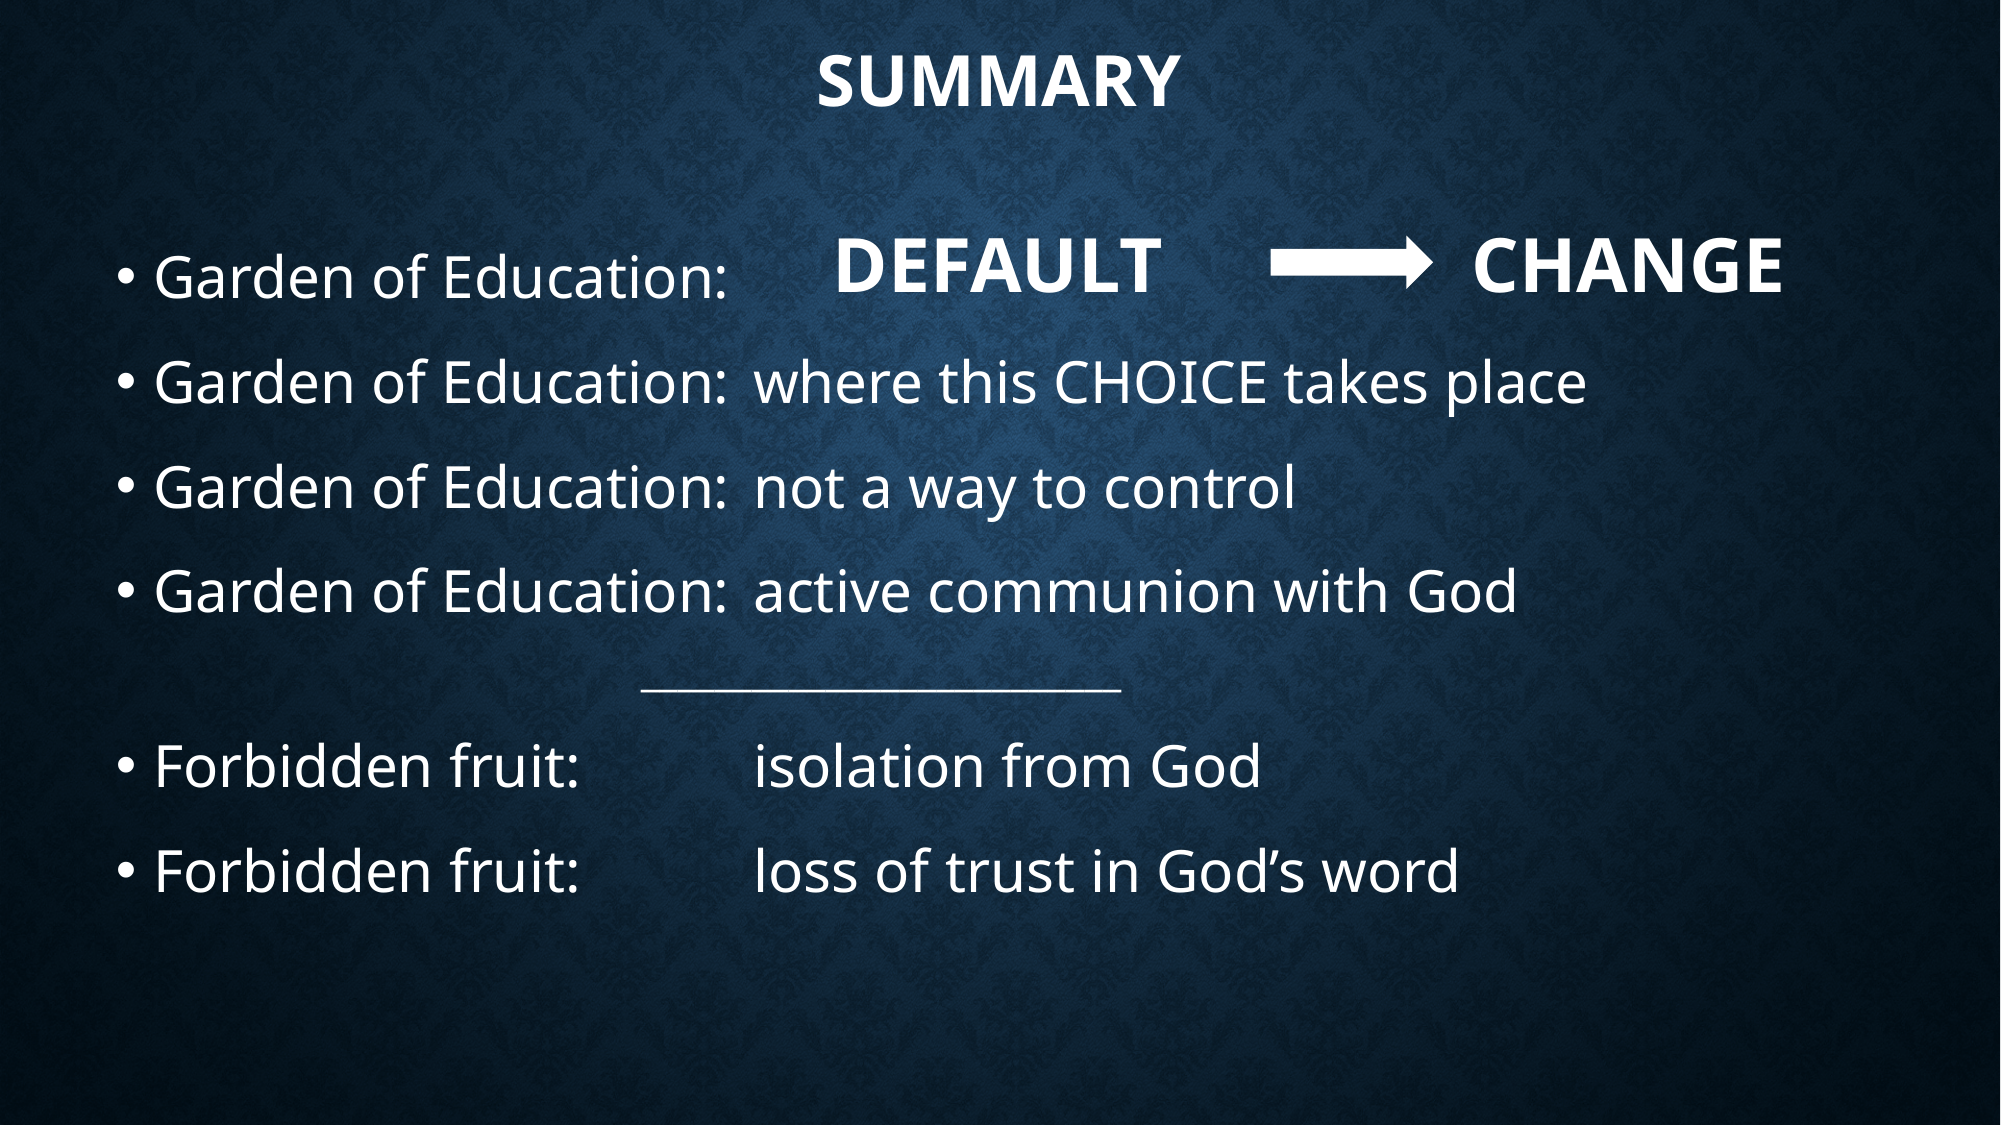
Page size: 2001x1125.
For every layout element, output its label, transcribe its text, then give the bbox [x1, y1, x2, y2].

title Summary [149, 0, 1849, 193]
list Garden of Education: Garden of Education: where this CHOICE takes place Garden of Education: not a way to control Garden of Education: active communion with God __________________________ Forbidden fruit: isolation from God Forbidden fruit: loss of trust in God’s word [100, 219, 1849, 947]
text_box Default Change [817, 159, 1919, 378]
text_box [1269, 234, 1435, 291]
